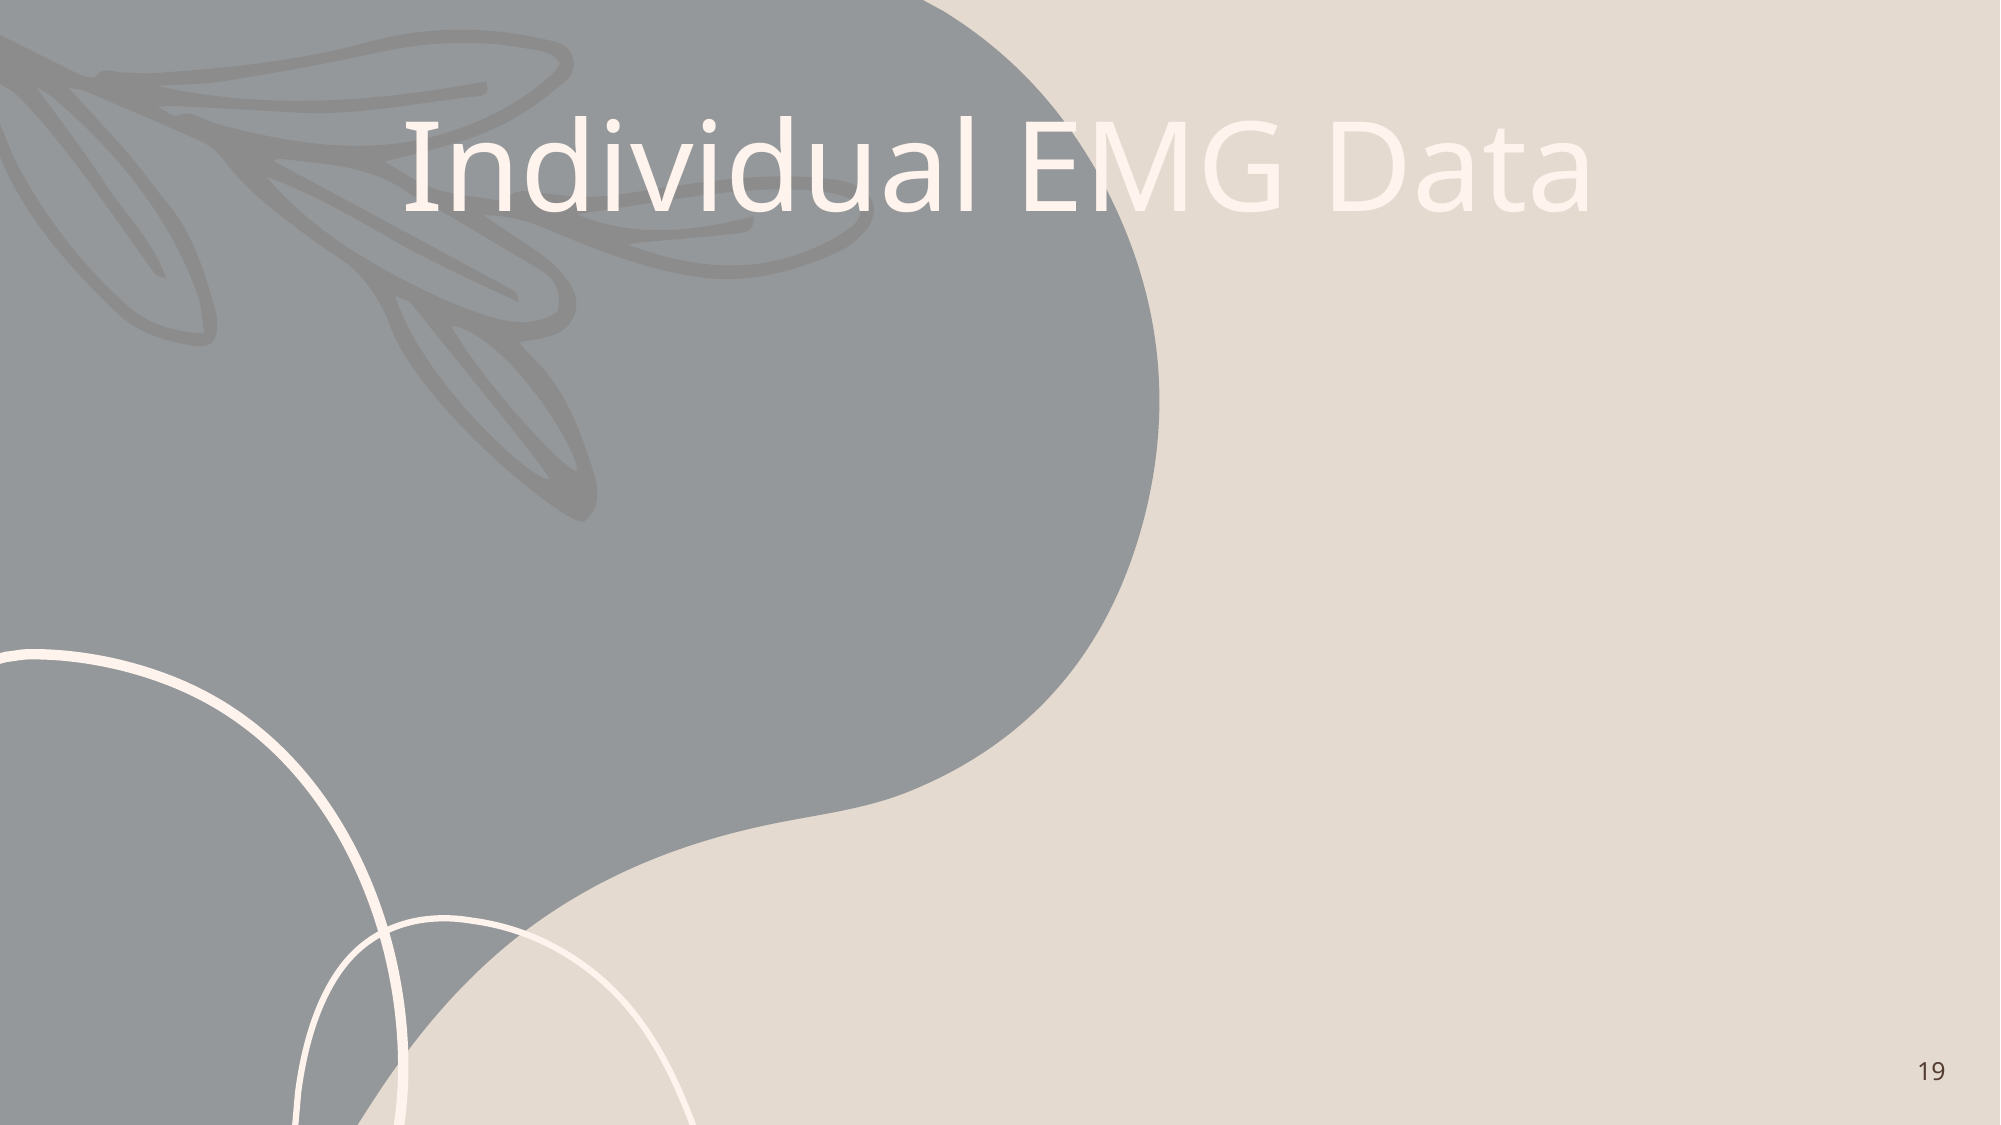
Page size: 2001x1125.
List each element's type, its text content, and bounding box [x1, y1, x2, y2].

title Individual EMG Data [137, 62, 1863, 280]
slide_number 19 [1510, 1042, 1961, 1103]
